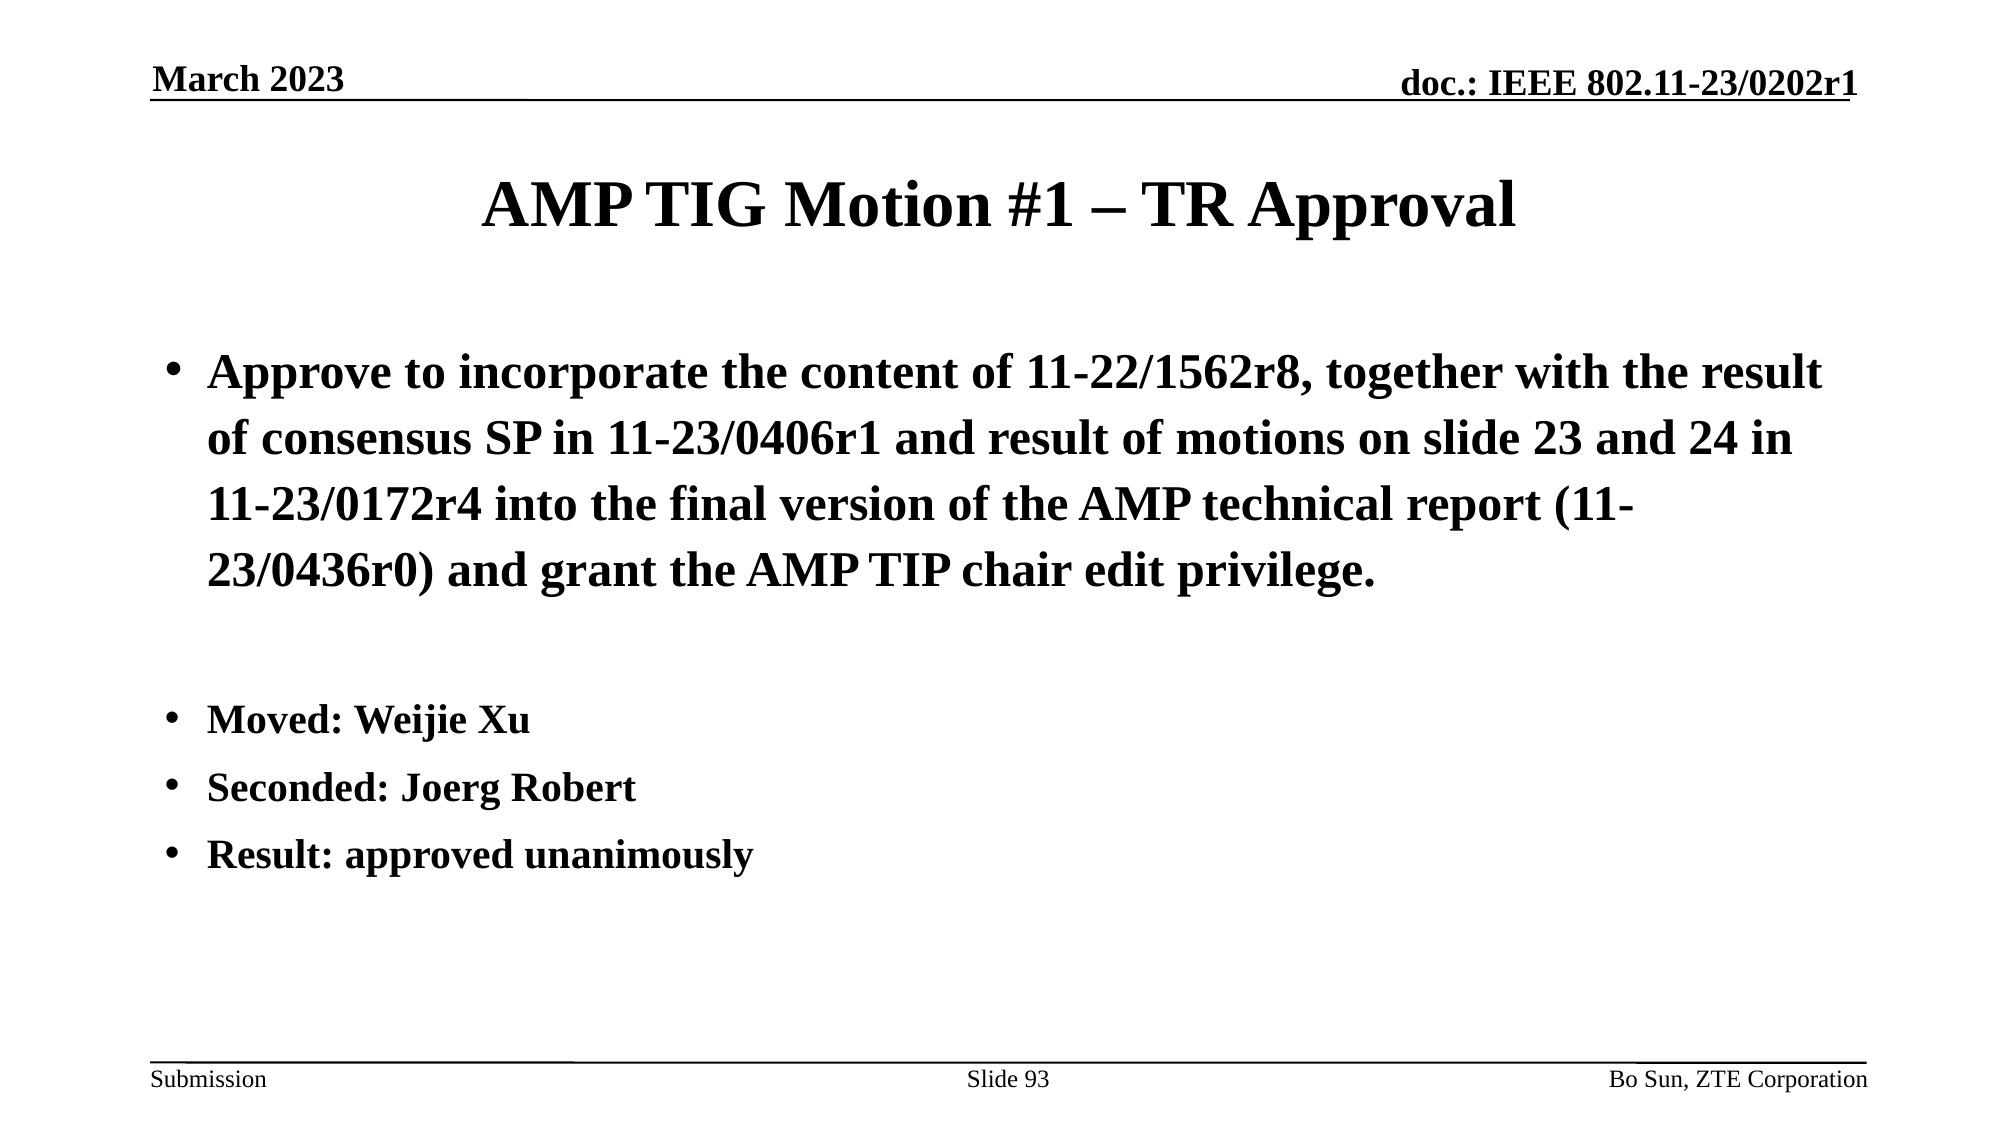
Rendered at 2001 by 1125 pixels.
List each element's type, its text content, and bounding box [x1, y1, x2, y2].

footer Bo Sun, ZTE Corporation [1171, 1061, 1869, 1093]
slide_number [152, 54, 563, 100]
text_box Approve to incorporate the content of 11-22/1562r8, together with the result of consensus SP in 11-23/0406r1 and result of motions on slide 23 and 24 in 11-23/0172r4 into the final version of the AMP technical report (11-23/0436r0) and grant the AMP TIP chair edit privilege. Moved: Weijie Xu Seconded: Joerg Robert Result: approved unanimously [150, 324, 1850, 1050]
slide_number Slide 93 [950, 1061, 1067, 1123]
title AMP TIG Motion #1 – TR Approval [149, 112, 1850, 288]
